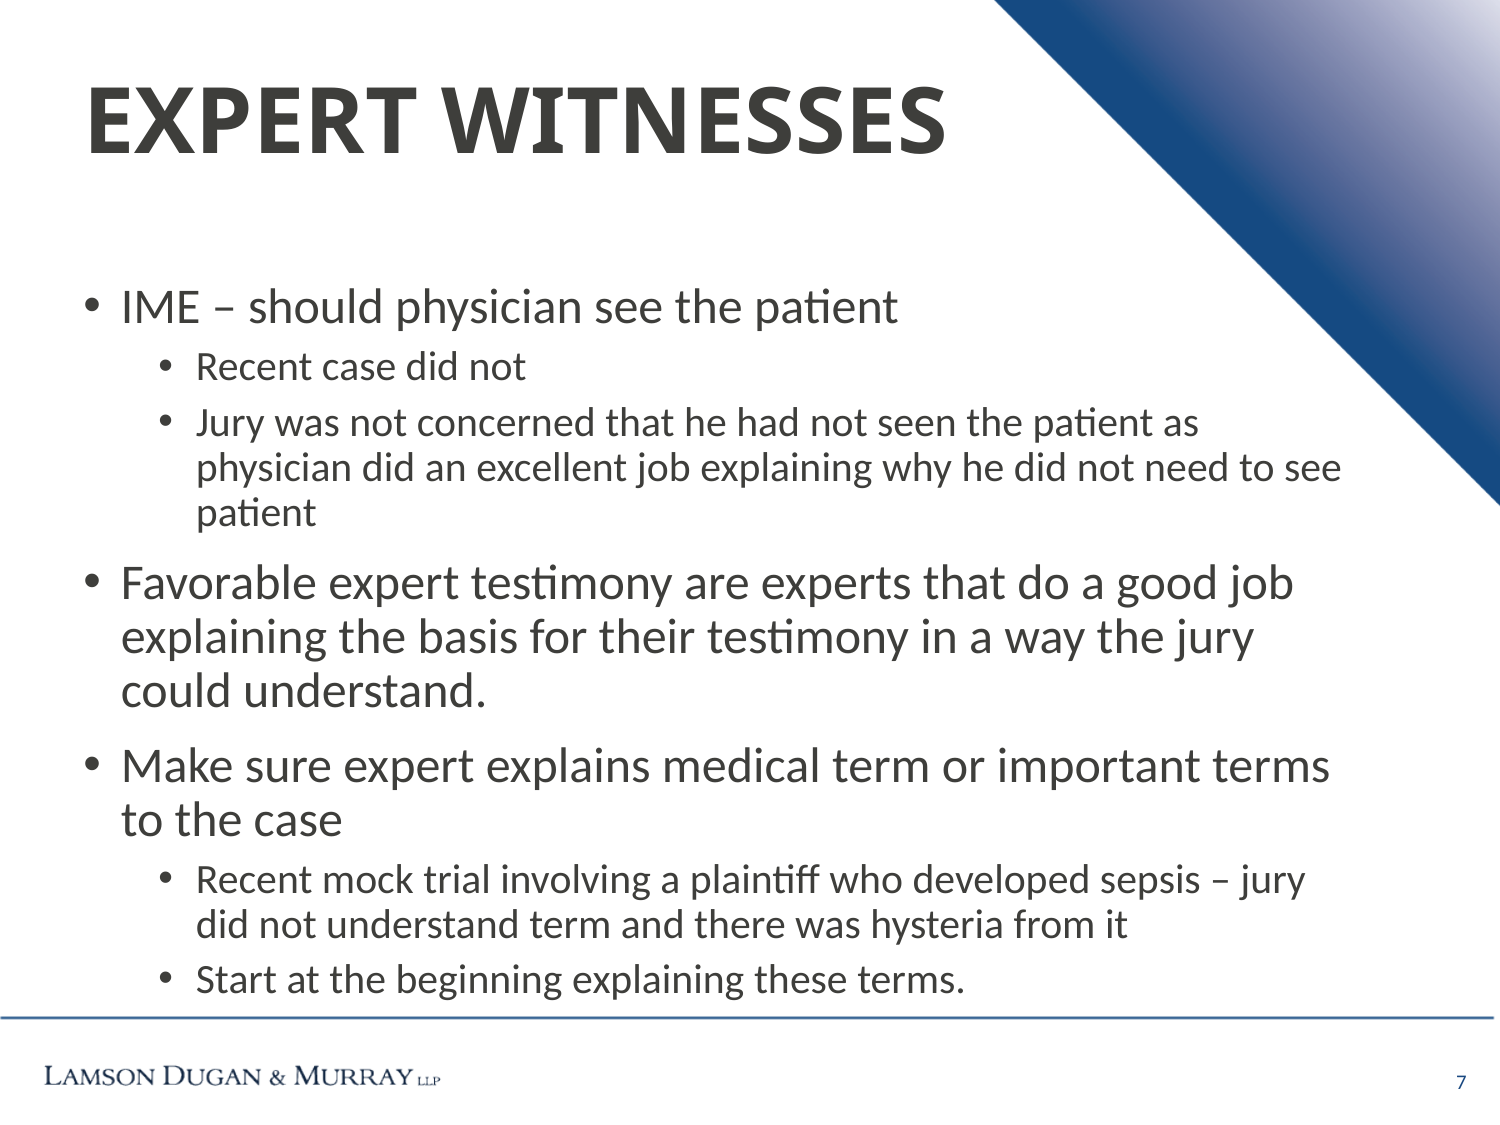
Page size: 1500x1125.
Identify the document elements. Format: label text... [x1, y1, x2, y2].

list IME – should physician see the patient Recent case did not Jury was not concerned that he had not seen the patient as physician did an excellent job explaining why he did not need to see patient Favorable expert testimony are experts that do a good job explaining the basis for their testimony in a way the jury could understand. Make sure expert explains medical term or important terms to the case Recent mock trial involving a plaintiff who developed sepsis – jury did not understand term and there was hysteria from it Start at the beginning explaining these terms. [68, 273, 1363, 987]
title EXPERT WITNESSES [68, 66, 1039, 180]
picture [0, 0, 1500, 1125]
